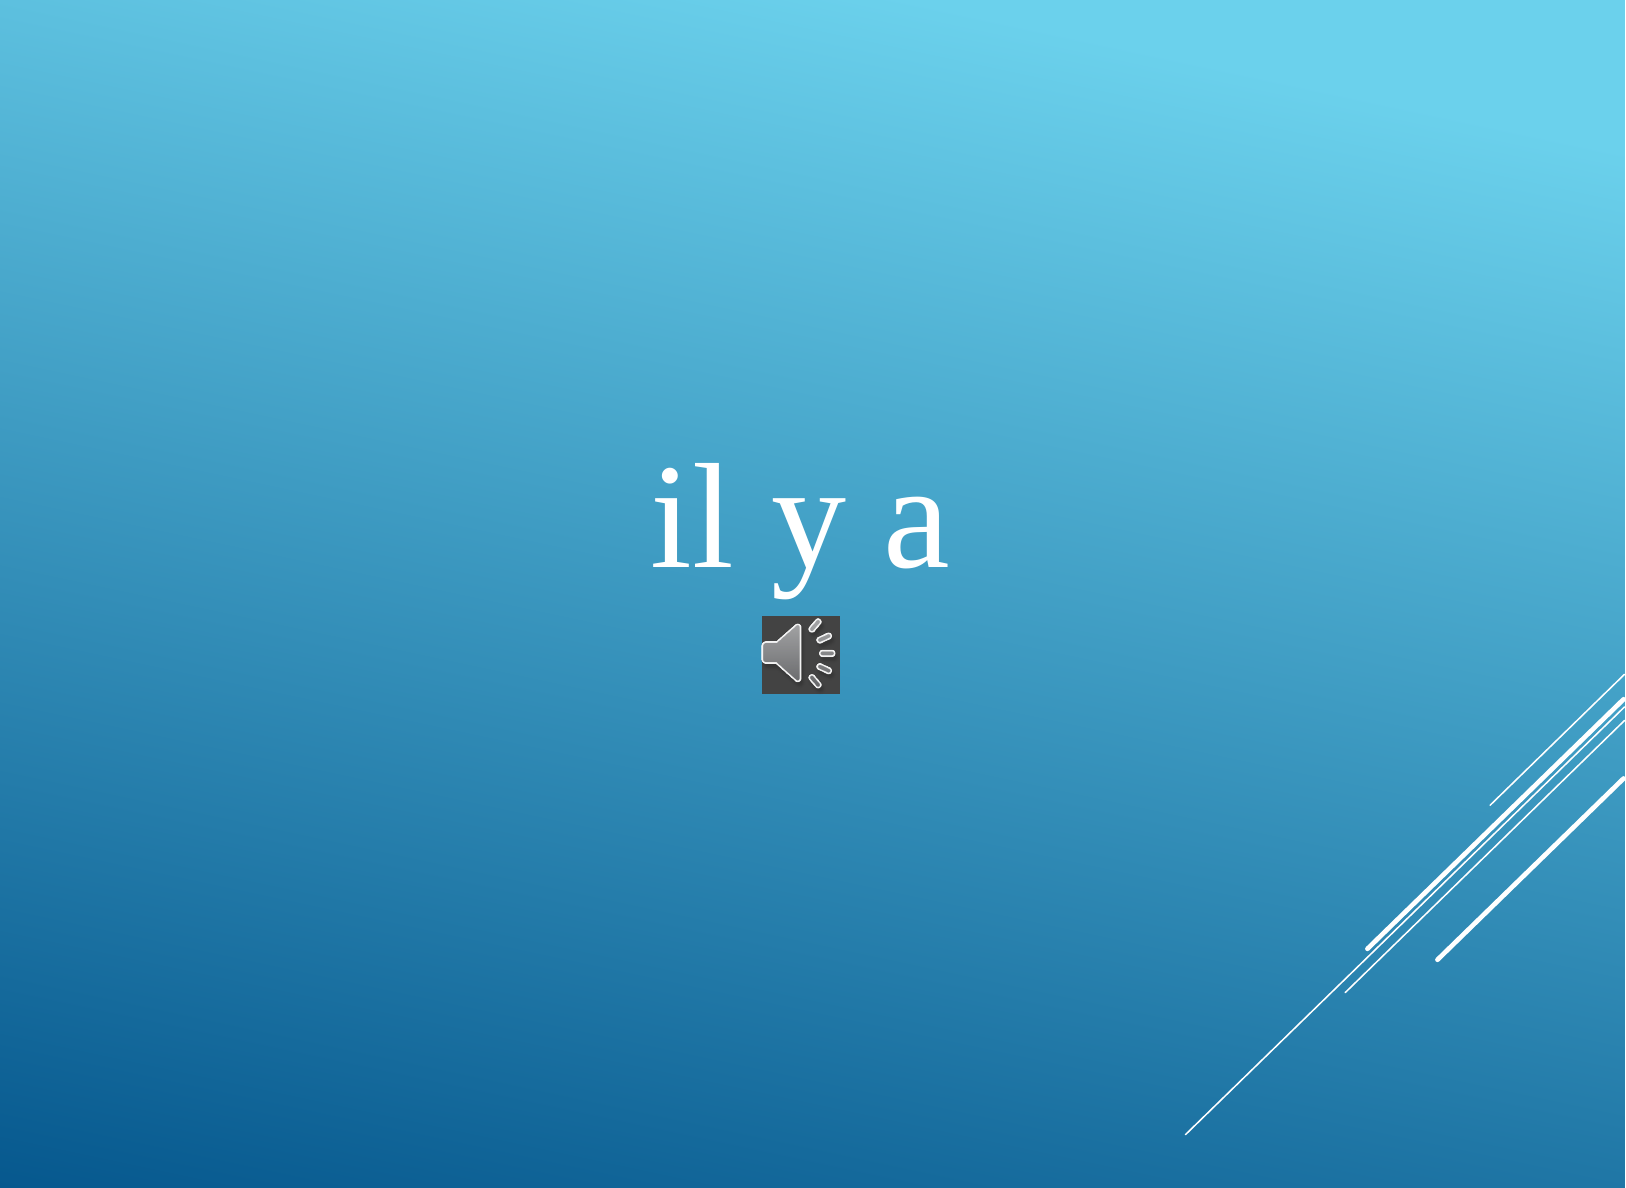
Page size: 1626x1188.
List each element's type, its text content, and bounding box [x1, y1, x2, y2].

text_box il y a [257, 410, 1344, 606]
picture [760, 614, 841, 696]
